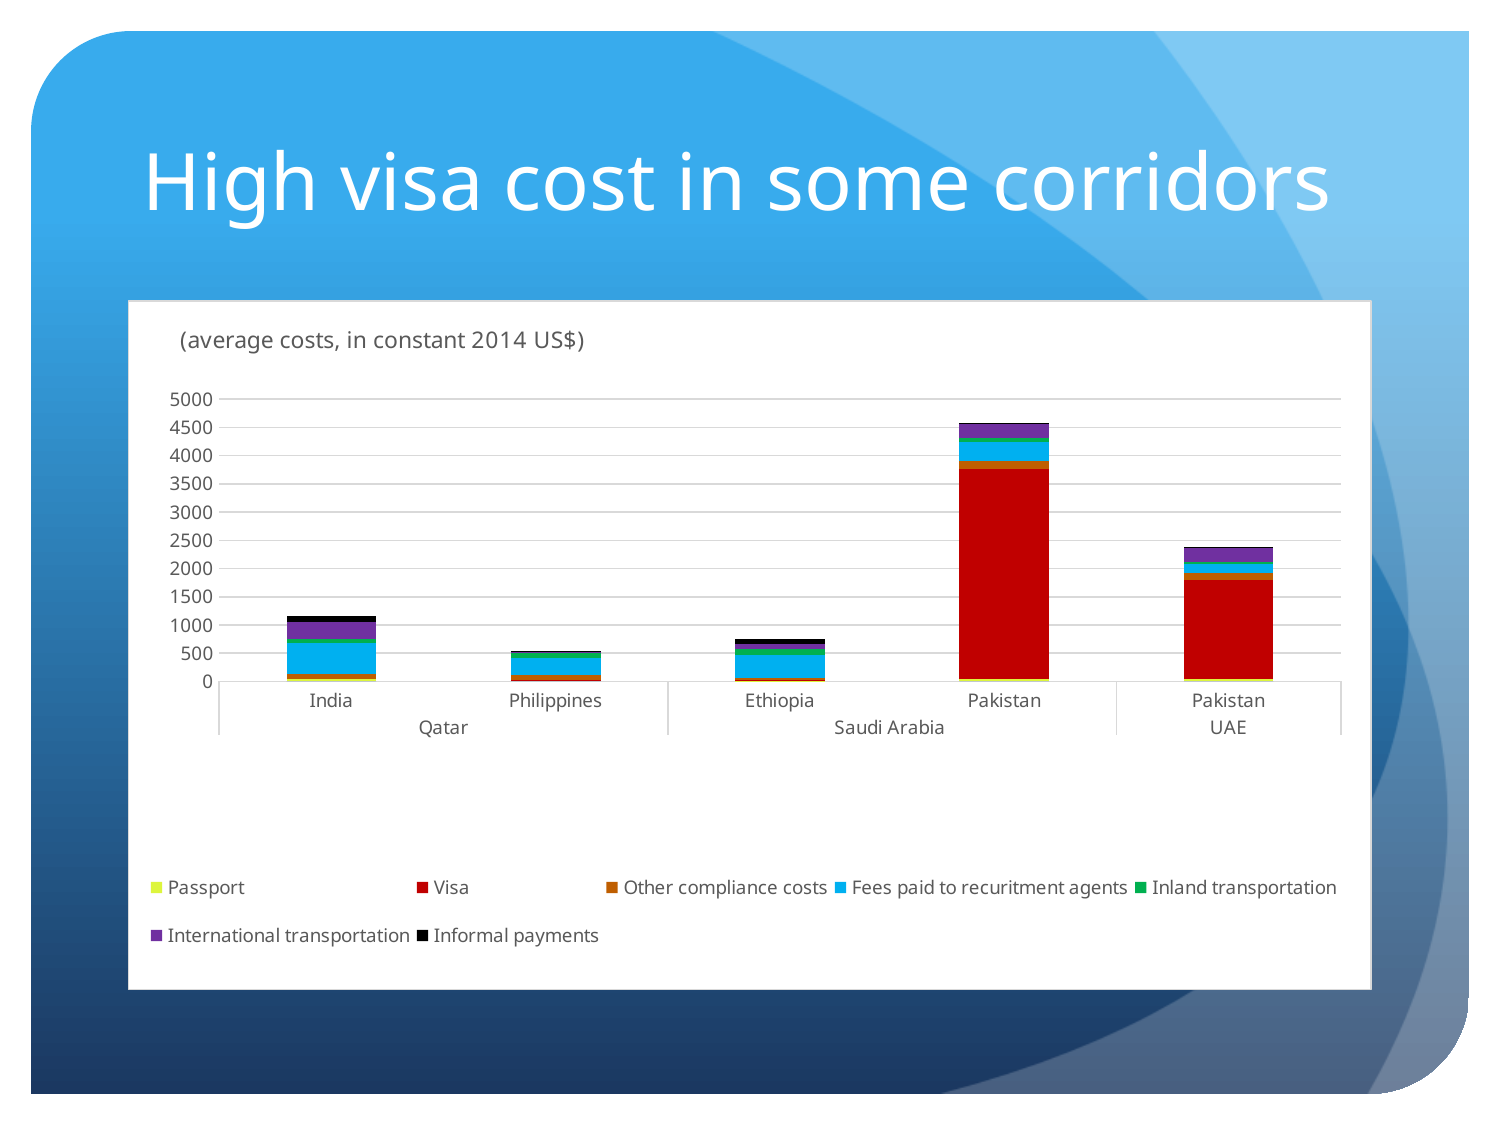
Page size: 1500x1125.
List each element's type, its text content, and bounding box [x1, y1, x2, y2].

chart [127, 299, 1373, 991]
title High visa cost in some corridors [127, 62, 1372, 234]
picture [24, 30, 1473, 1094]
